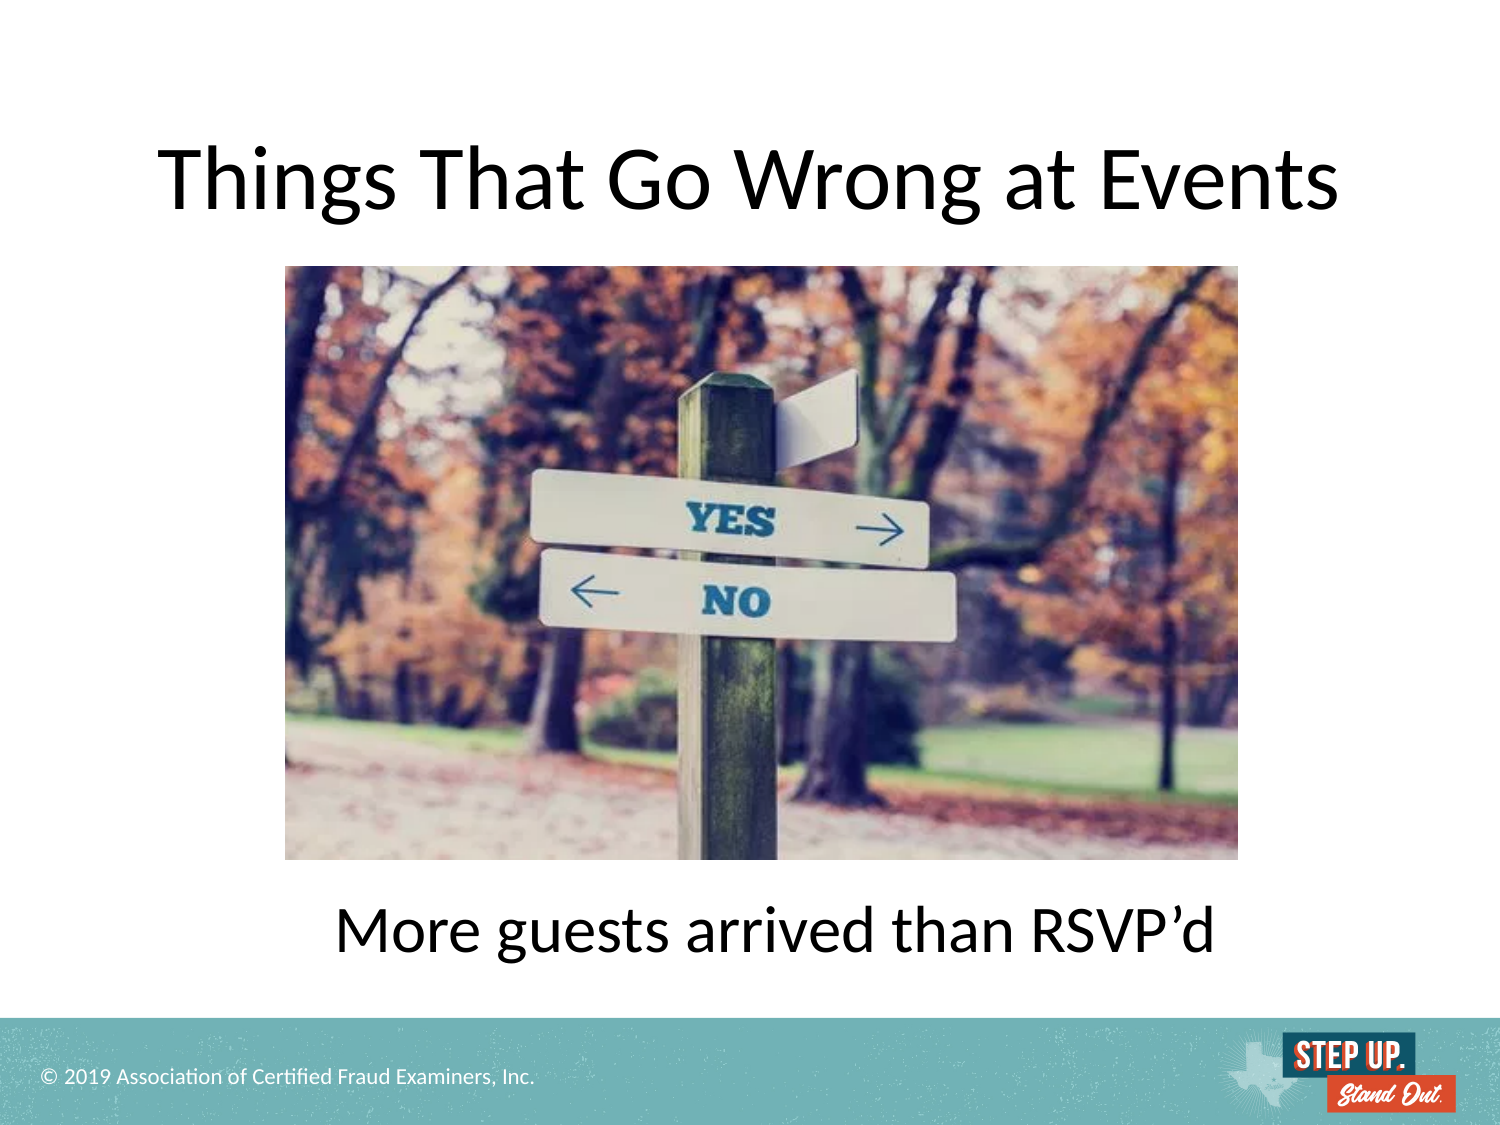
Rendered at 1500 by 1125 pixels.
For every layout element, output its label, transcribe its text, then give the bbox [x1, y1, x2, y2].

title Things That Go Wrong at Events [75, 79, 1425, 267]
list More guests arrived than RSVP’d [75, 318, 1477, 1010]
picture [0, 0, 1500, 1125]
